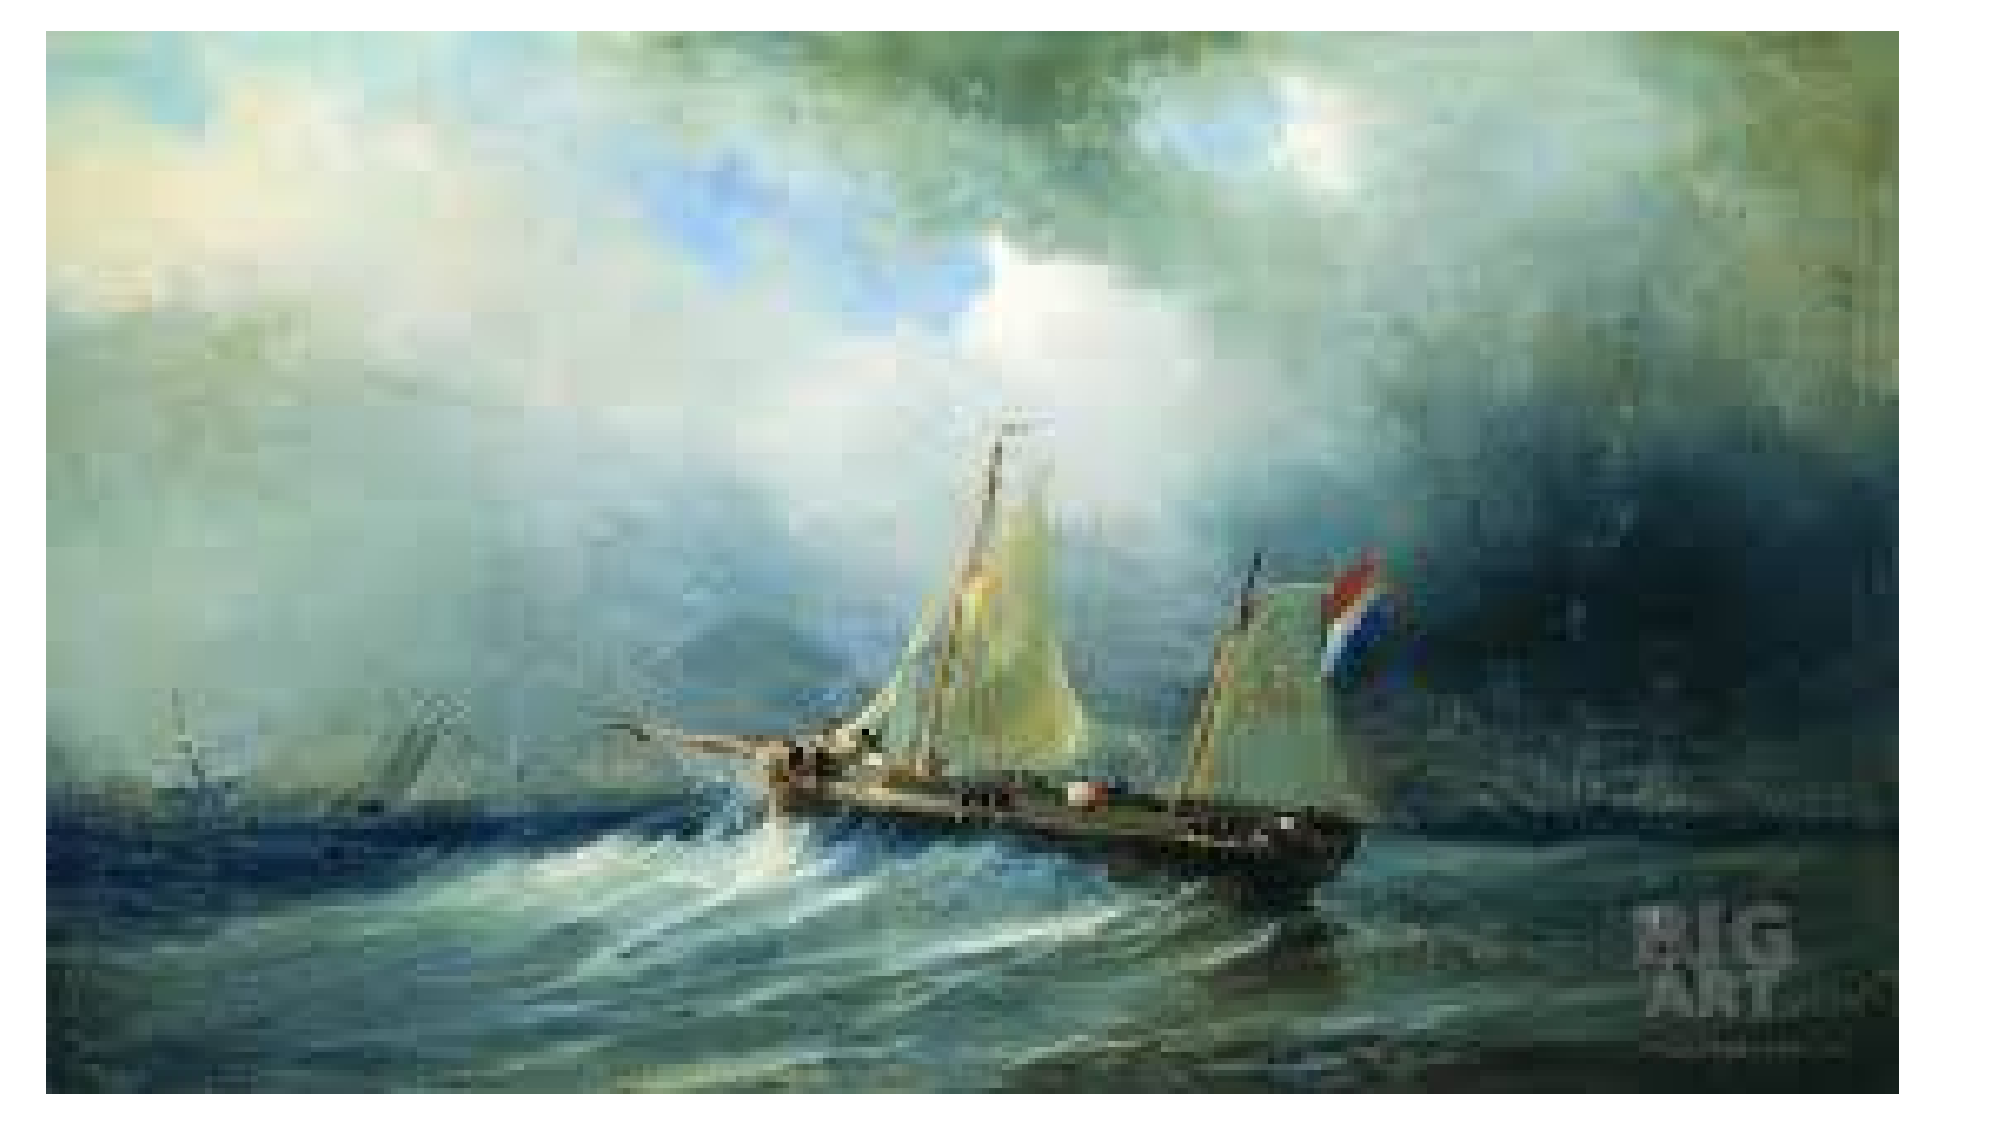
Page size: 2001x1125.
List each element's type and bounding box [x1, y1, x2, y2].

picture [45, 31, 1899, 1094]
